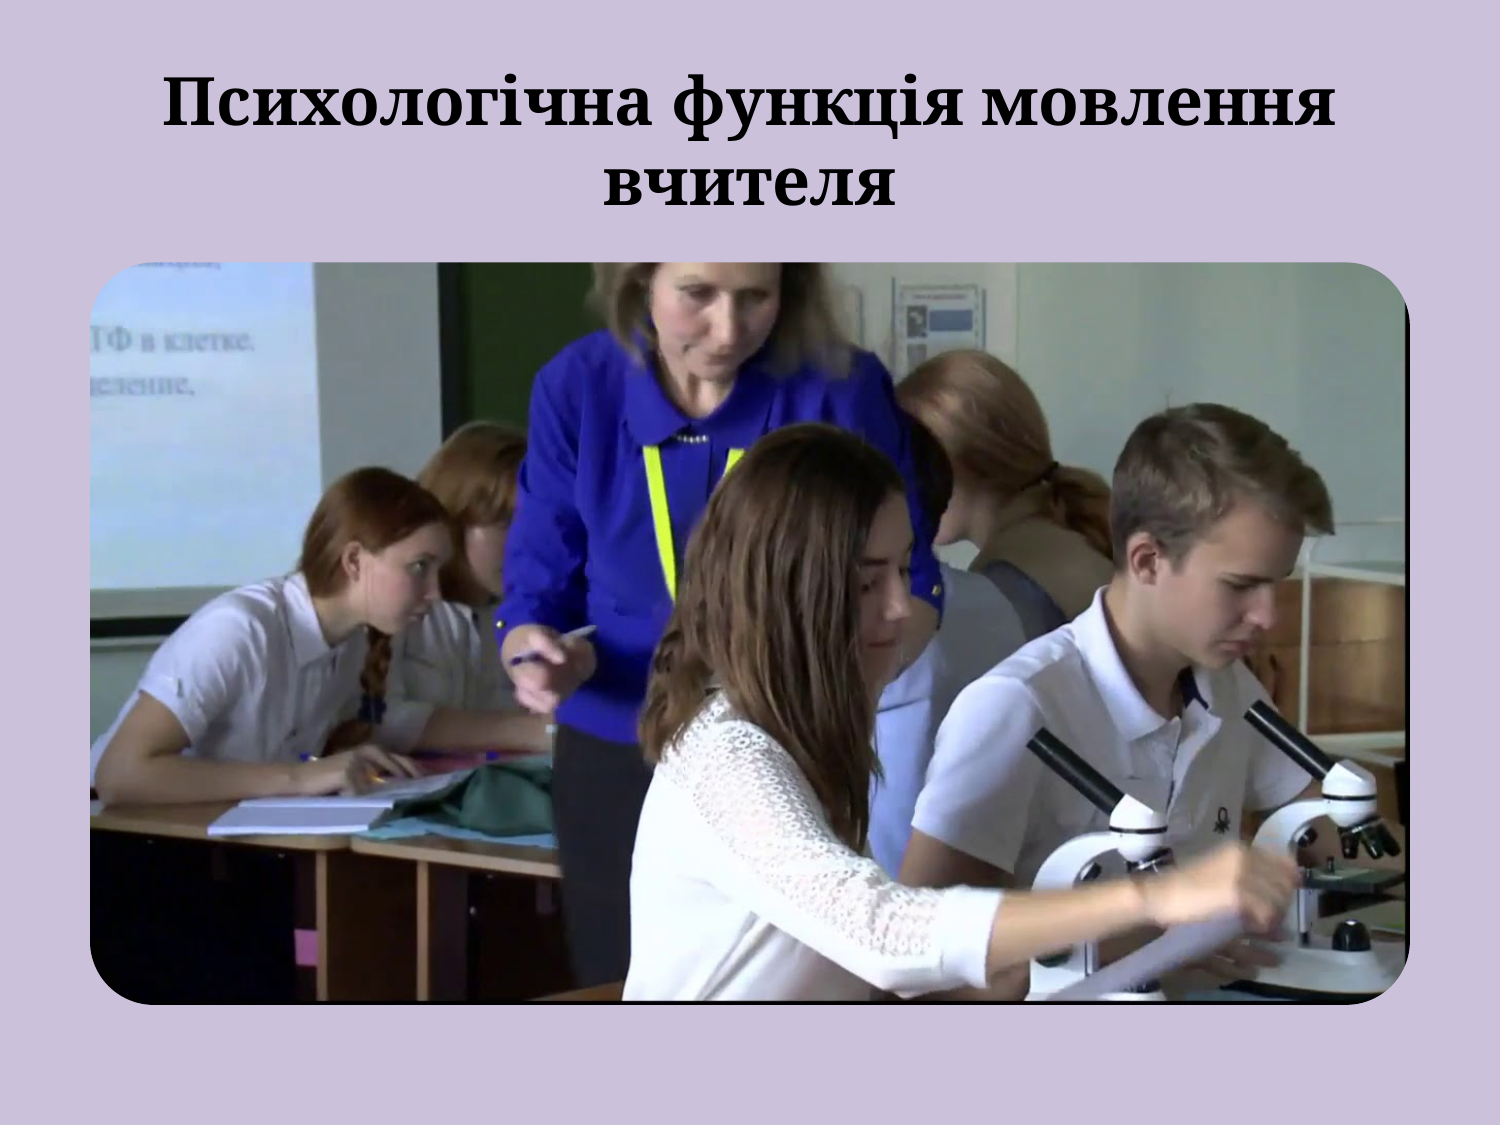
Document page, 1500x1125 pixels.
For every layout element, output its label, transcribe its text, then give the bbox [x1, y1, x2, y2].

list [89, 262, 1411, 1006]
title Психологічна функція мовлення вчителя [75, 45, 1425, 233]
